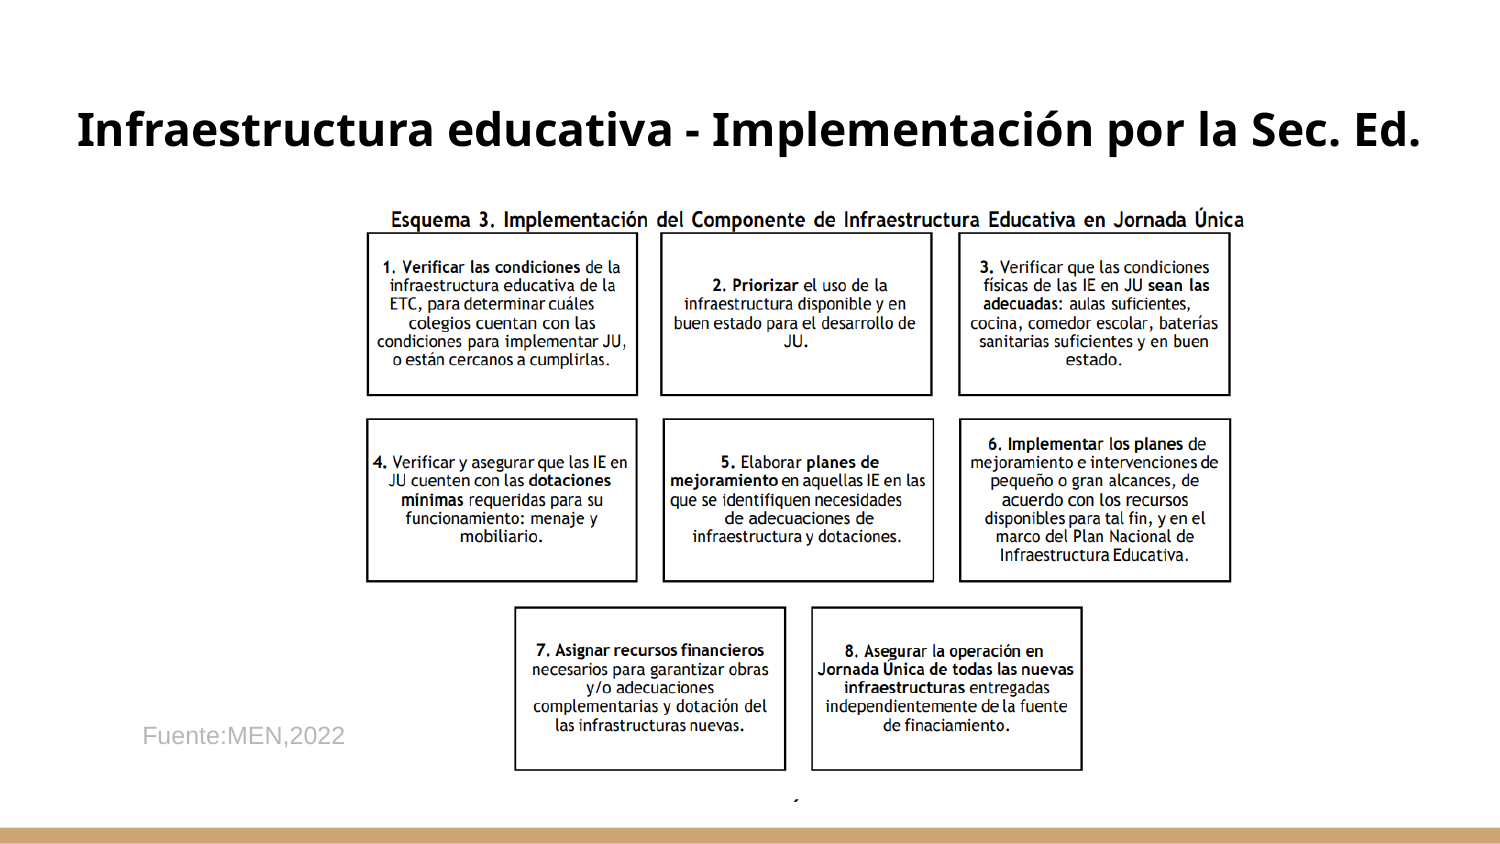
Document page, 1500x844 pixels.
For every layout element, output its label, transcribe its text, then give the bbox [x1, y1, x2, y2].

title Infraestructura educativa - Implementación por la Sec. Ed. [51, 76, 1449, 171]
picture [338, 178, 1309, 802]
text_box Fuente:MEN,2022 [127, 704, 333, 758]
